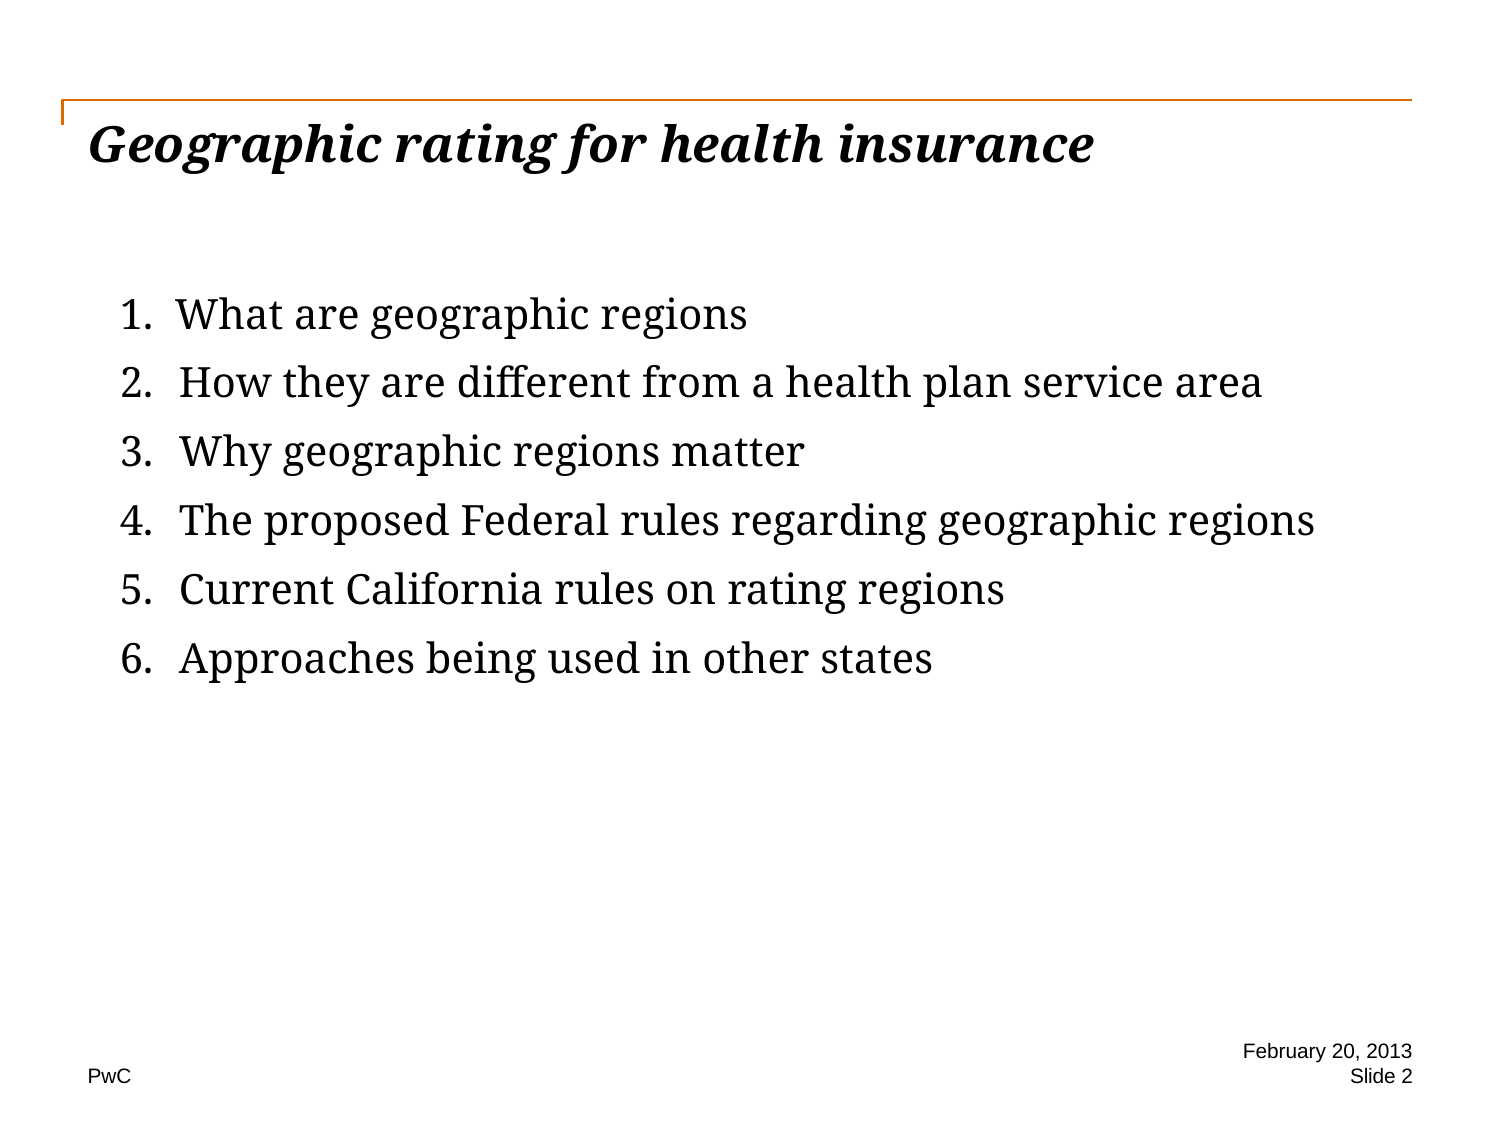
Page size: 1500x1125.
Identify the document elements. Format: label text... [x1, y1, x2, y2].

title Geographic rating for health insurance [87, 112, 1413, 263]
slide_number Slide 2 [1162, 1063, 1413, 1088]
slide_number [1162, 1037, 1413, 1063]
list 1. What are geographic regions 2. How they are different from a health plan service area 3. Why geographic regions matter 4. The proposed Federal rules regarding geographic regions 5. Current California rules on rating regions 6. Approaches being used in other states [87, 287, 1413, 1013]
